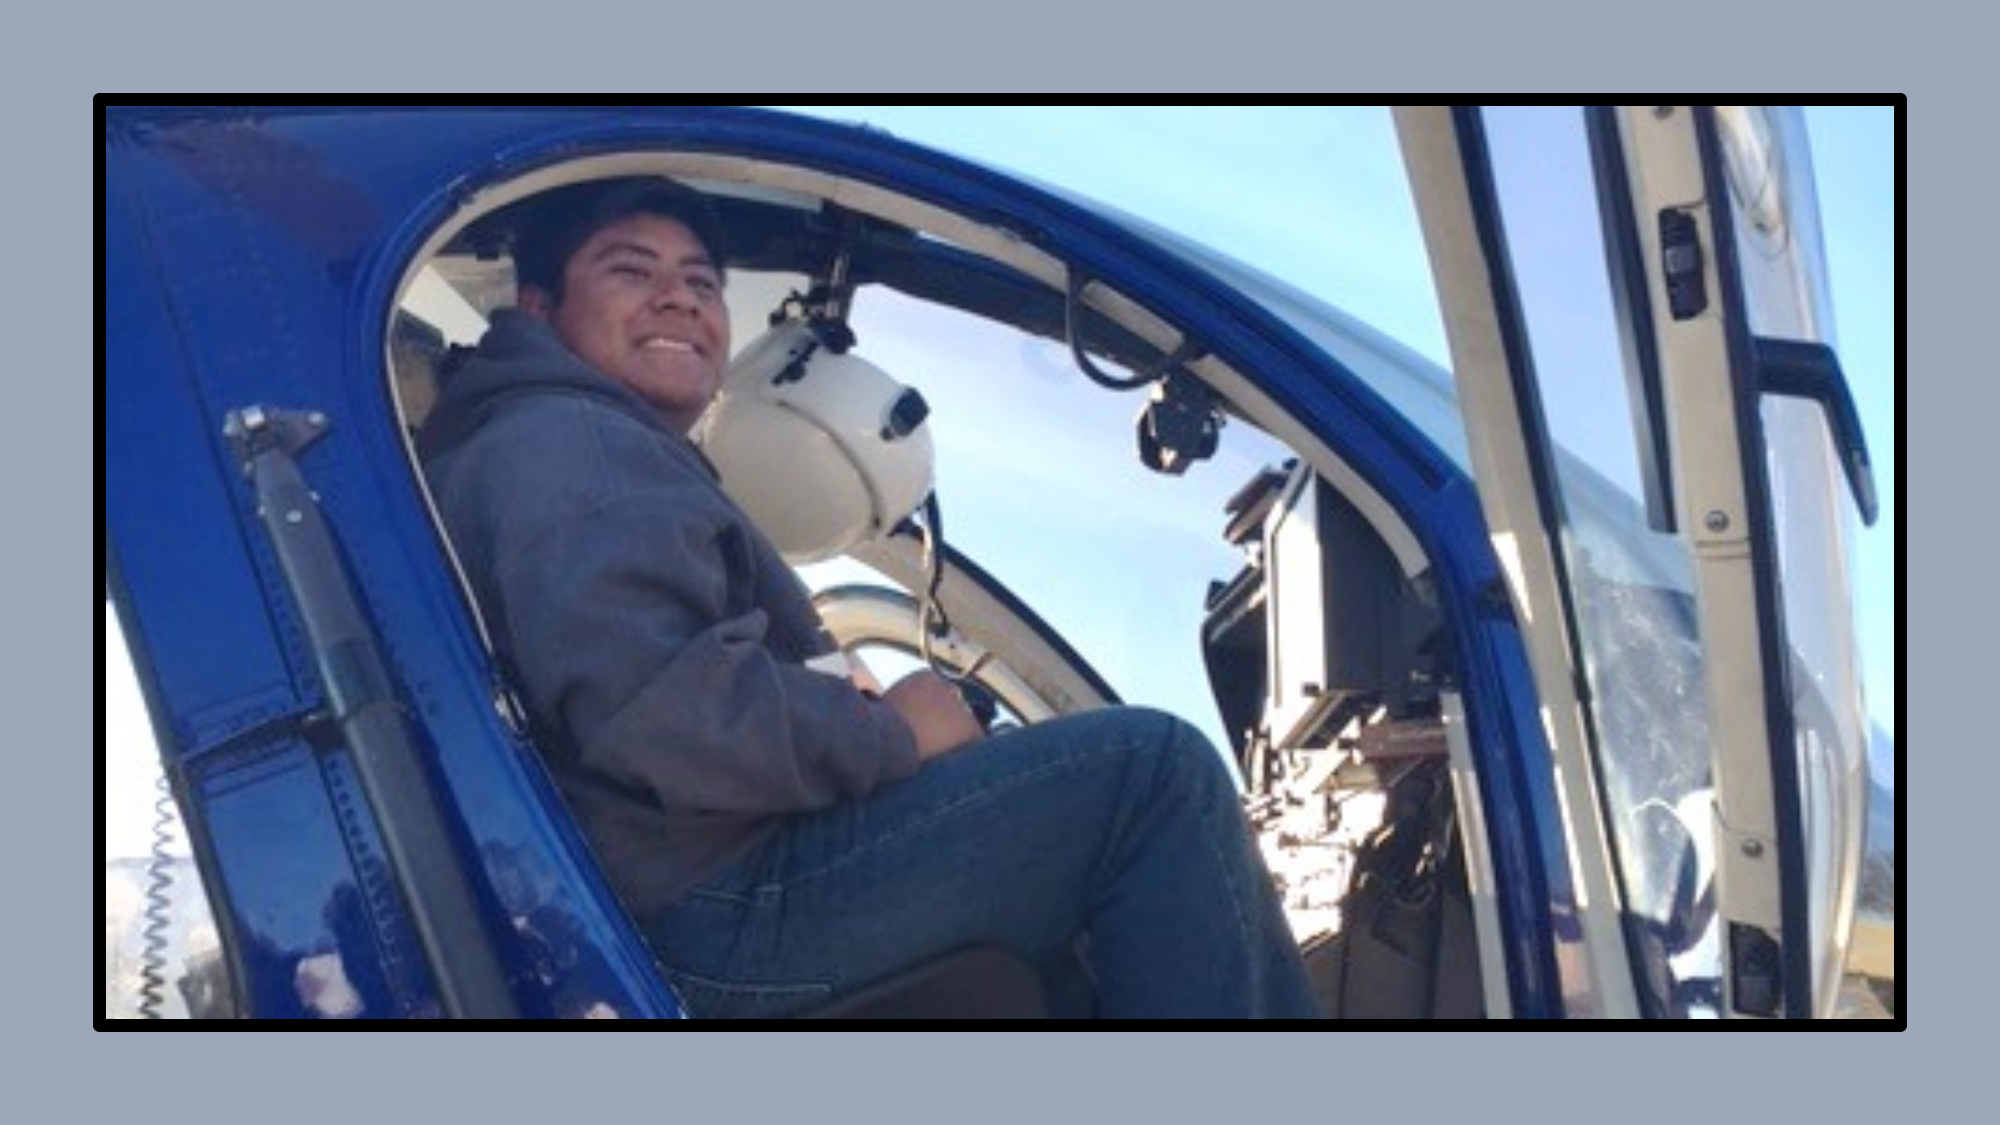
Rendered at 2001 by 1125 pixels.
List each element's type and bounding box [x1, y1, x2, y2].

picture [105, 105, 1895, 1020]
